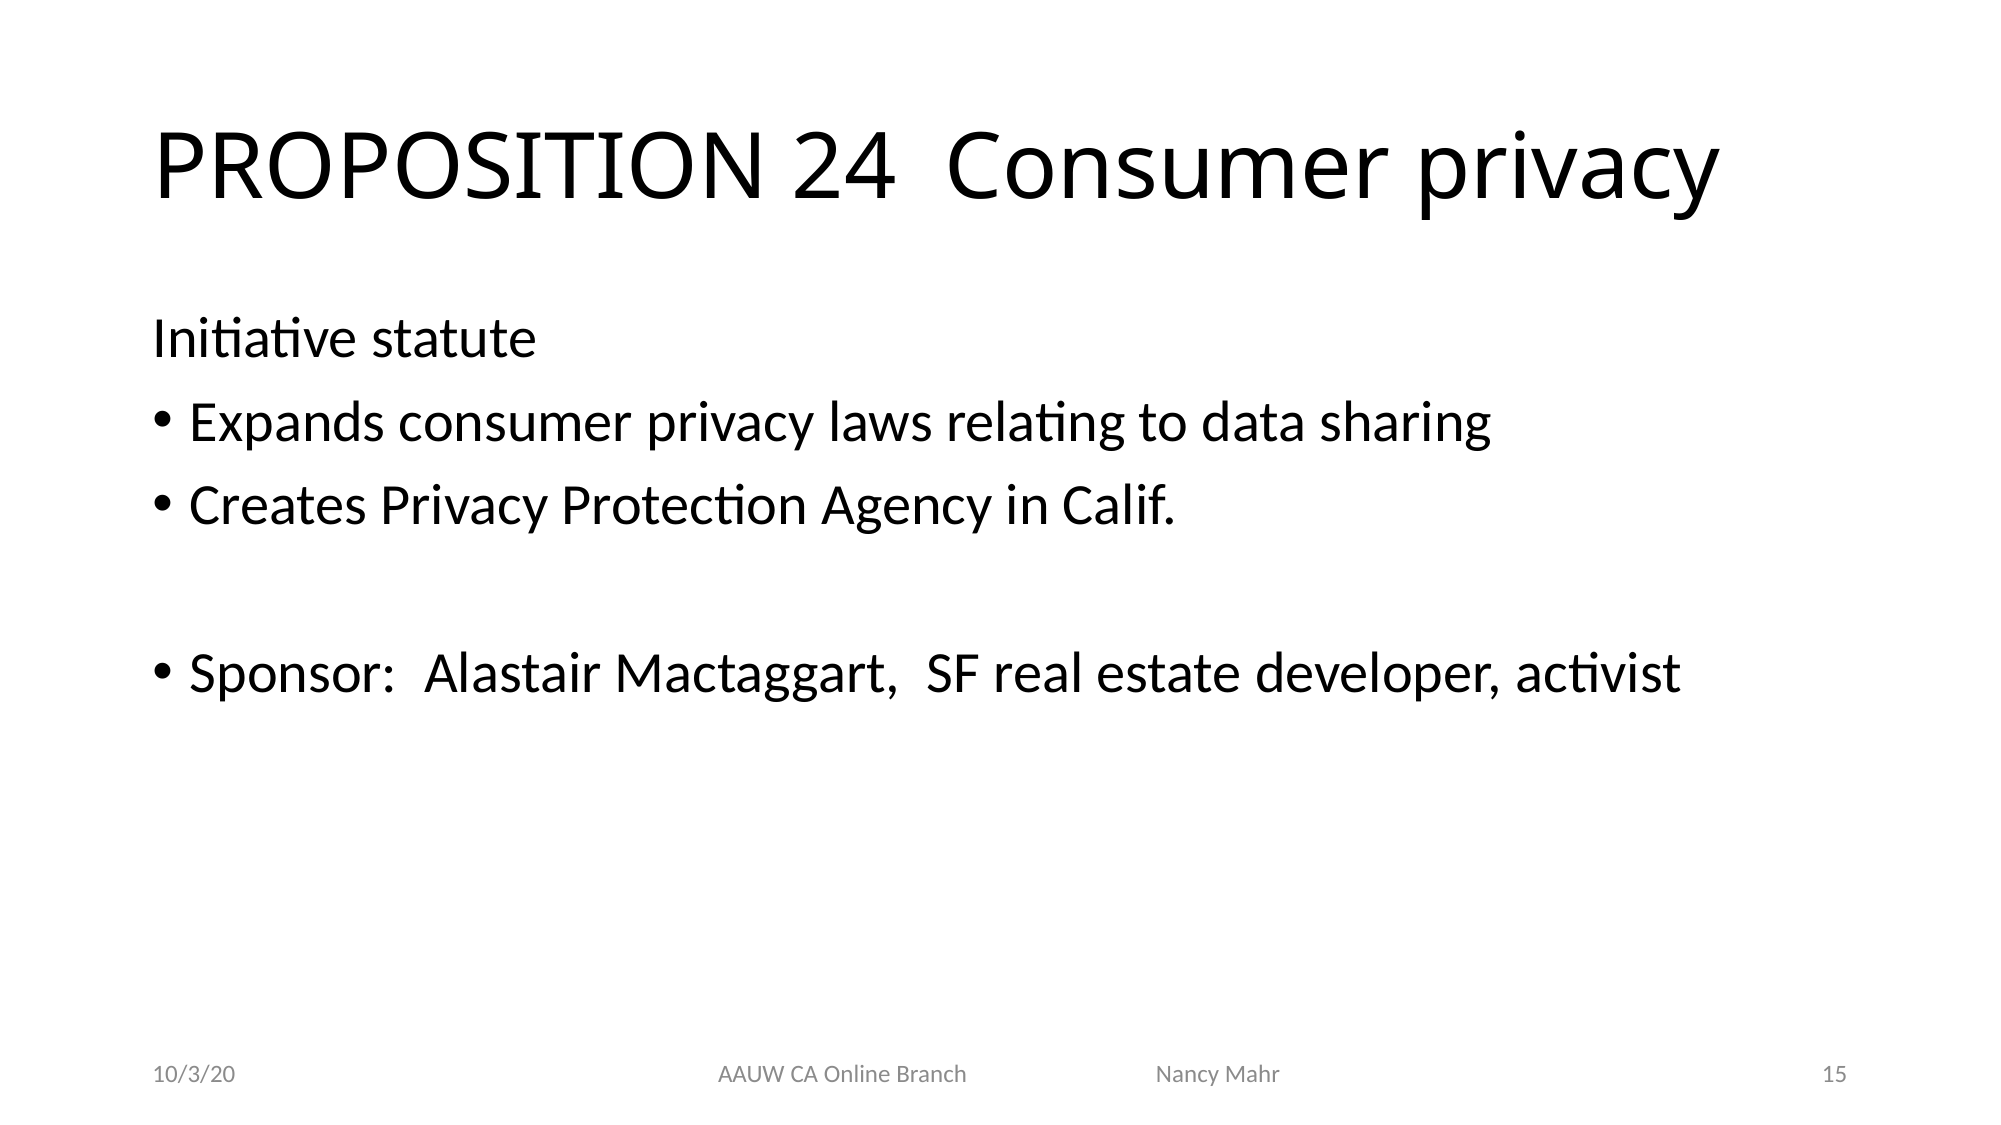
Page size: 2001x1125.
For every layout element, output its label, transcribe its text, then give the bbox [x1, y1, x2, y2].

slide_number 15 [1412, 1042, 1863, 1103]
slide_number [137, 1042, 588, 1103]
title PROPOSITION 24 Consumer privacy [137, 59, 1863, 278]
footer AAUW CA Online Branch Nancy Mahr [662, 1042, 1338, 1103]
list Initiative statute Expands consumer privacy laws relating to data sharing Creates Privacy Protection Agency in Calif. Sponsor: Alastair Mactaggart, SF real estate developer, activist [137, 299, 1863, 1014]
